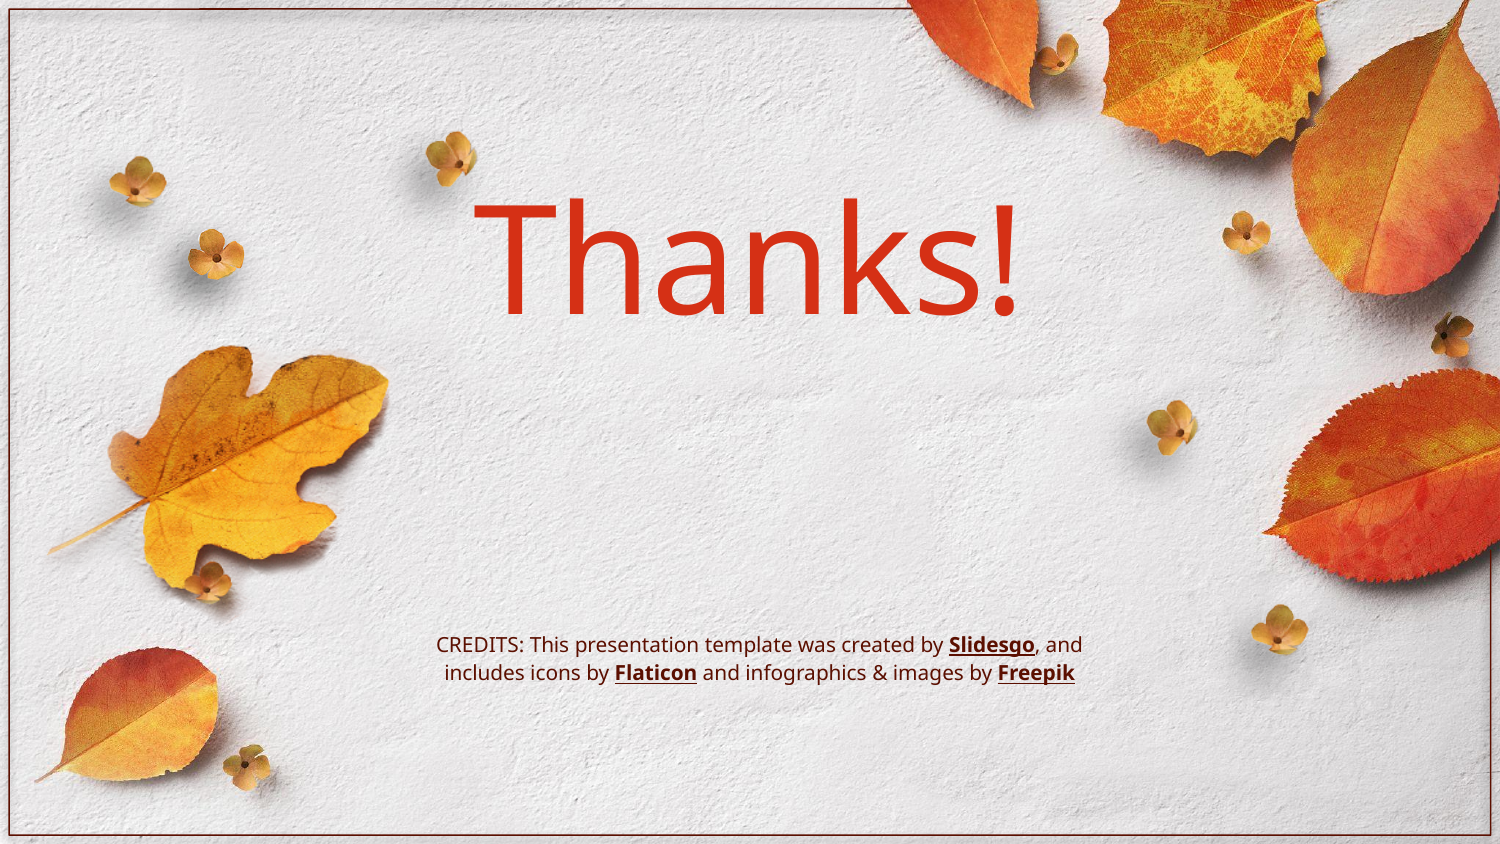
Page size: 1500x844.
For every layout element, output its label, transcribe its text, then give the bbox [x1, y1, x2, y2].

title Thanks! [397, 162, 1103, 361]
picture [0, 0, 1500, 844]
